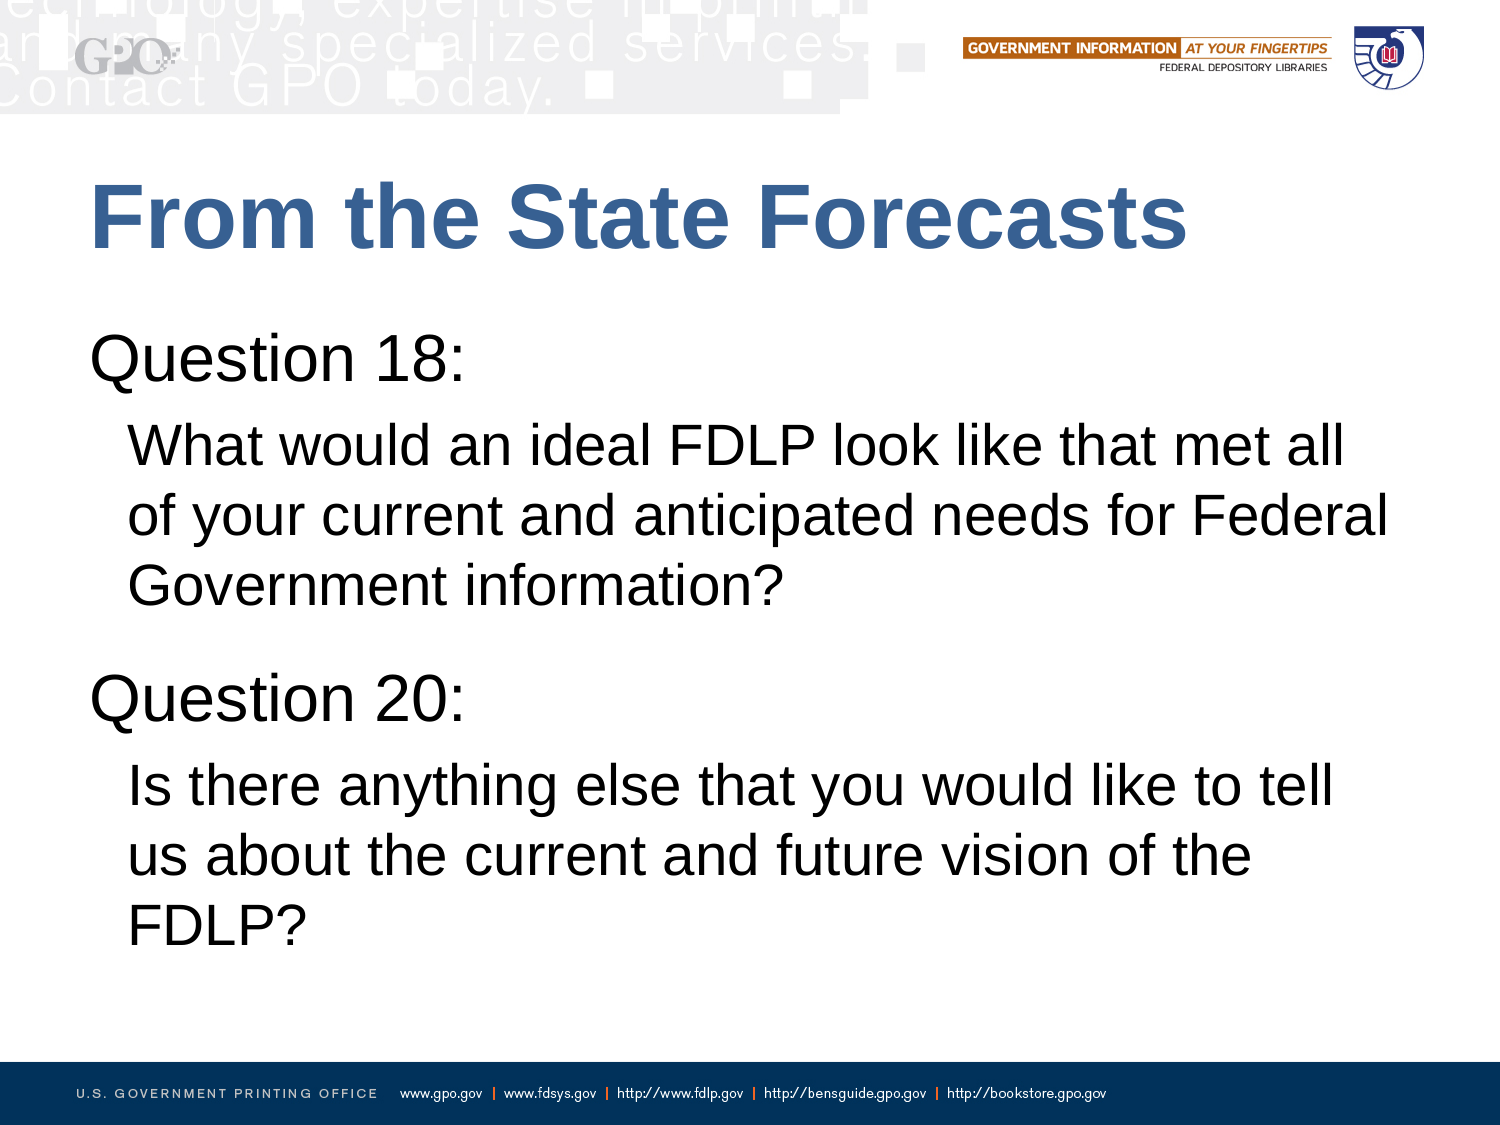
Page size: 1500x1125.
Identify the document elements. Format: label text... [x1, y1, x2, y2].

title From the State Forecasts [75, 149, 1425, 275]
picture [0, 0, 1500, 1125]
list Question 18: What would an ideal FDLP look like that met all of your current and anticipated needs for Federal Government information? Question 20: Is there anything else that you would like to tell us about the current and future vision of the FDLP? [75, 307, 1425, 1050]
